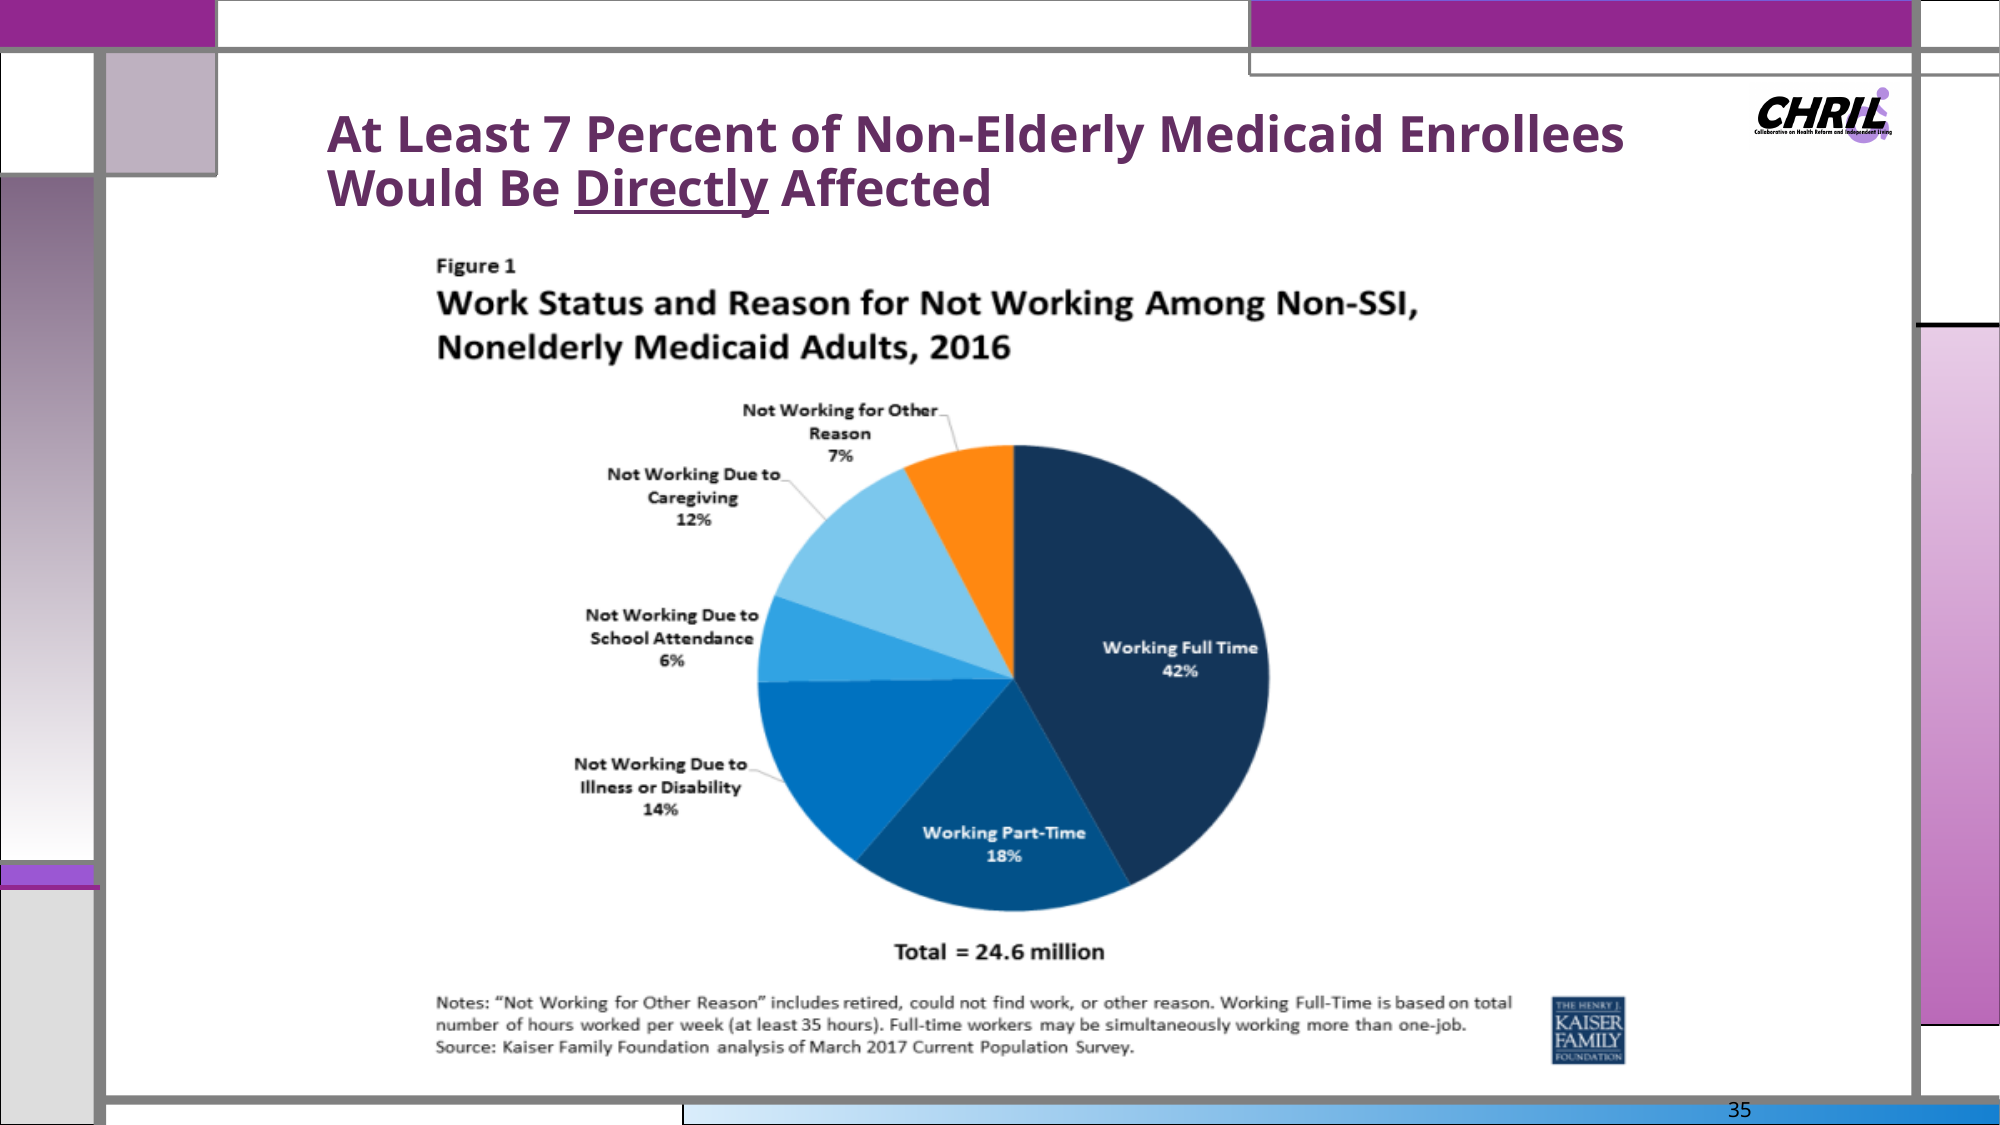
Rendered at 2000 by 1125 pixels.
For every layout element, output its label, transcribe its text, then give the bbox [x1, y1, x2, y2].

picture [1749, 82, 1900, 150]
slide_number 35 [1691, 1080, 1767, 1125]
title At Least 7 Percent of Non-Elderly Medicaid Enrollees Would Be Directly Affected [312, 99, 1713, 225]
picture [412, 237, 1638, 1075]
